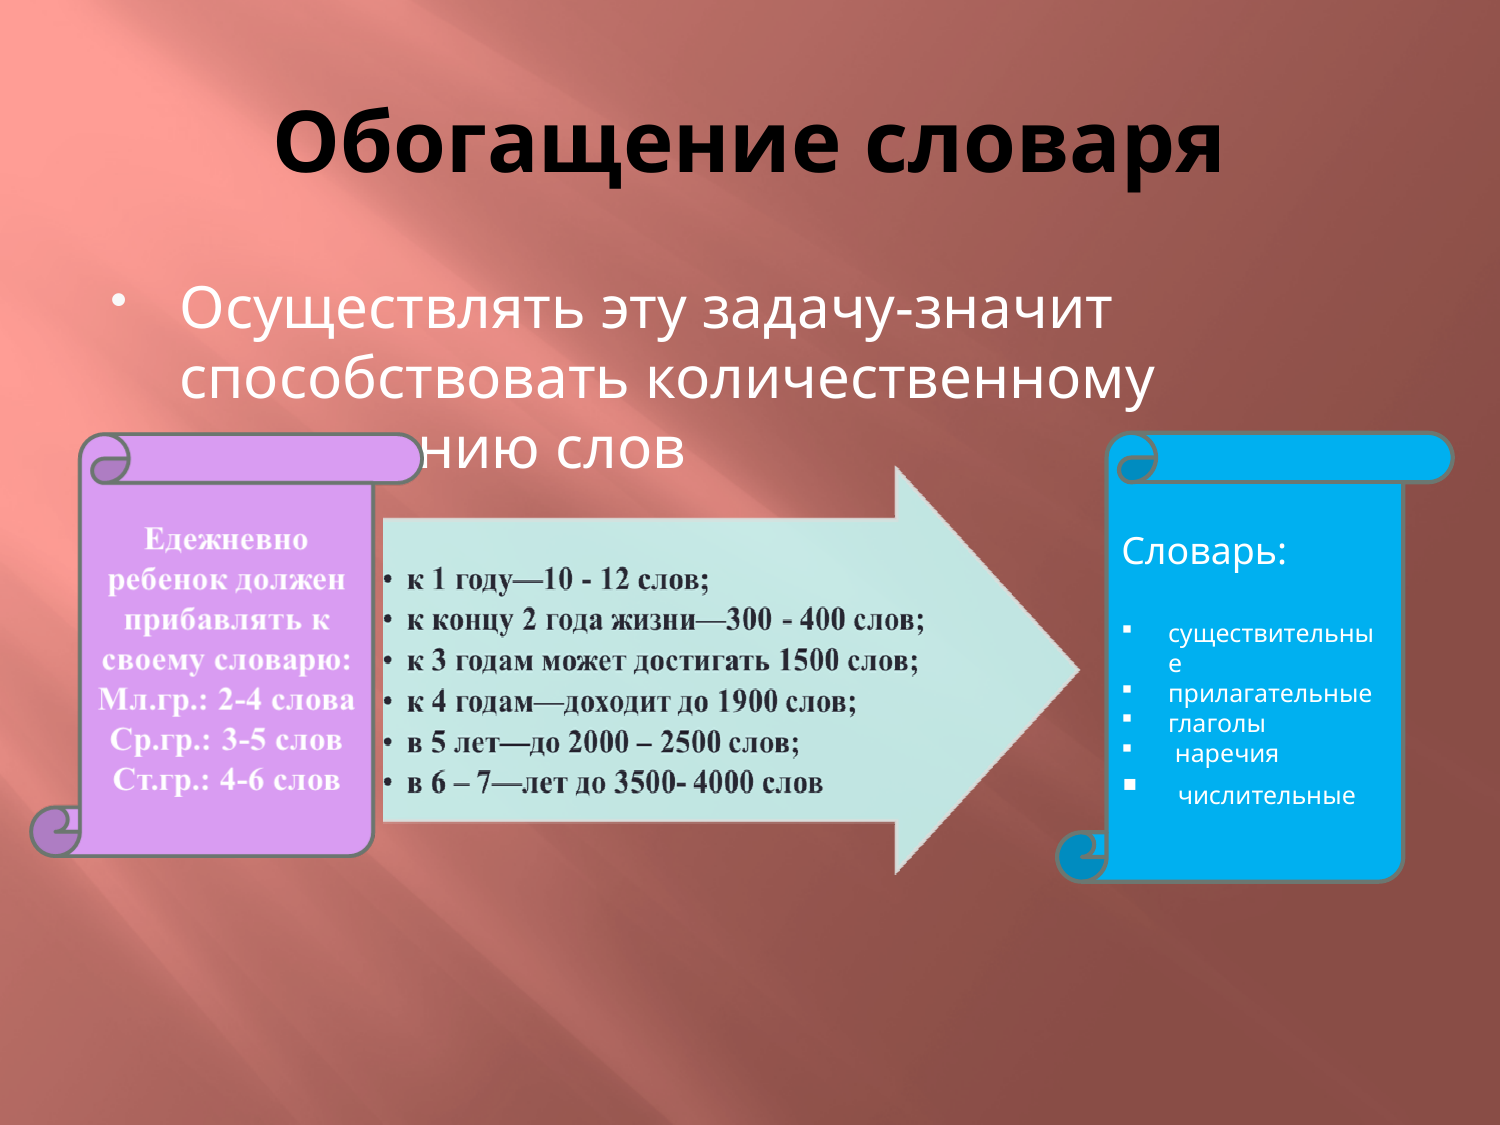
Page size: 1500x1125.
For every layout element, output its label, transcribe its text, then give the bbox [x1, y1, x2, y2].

picture [29, 432, 1081, 876]
list Осуществлять эту задачу-значит способствовать количественному накоплению слов [75, 262, 1425, 478]
text_box Словарь: существительные прилагательные глаголы наречия числительные [1104, 430, 1455, 884]
list Осуществлять эту задачу-значит способствовать количественному накоплению слов [75, 485, 1425, 1035]
title Обогащение словаря [75, 45, 1425, 233]
